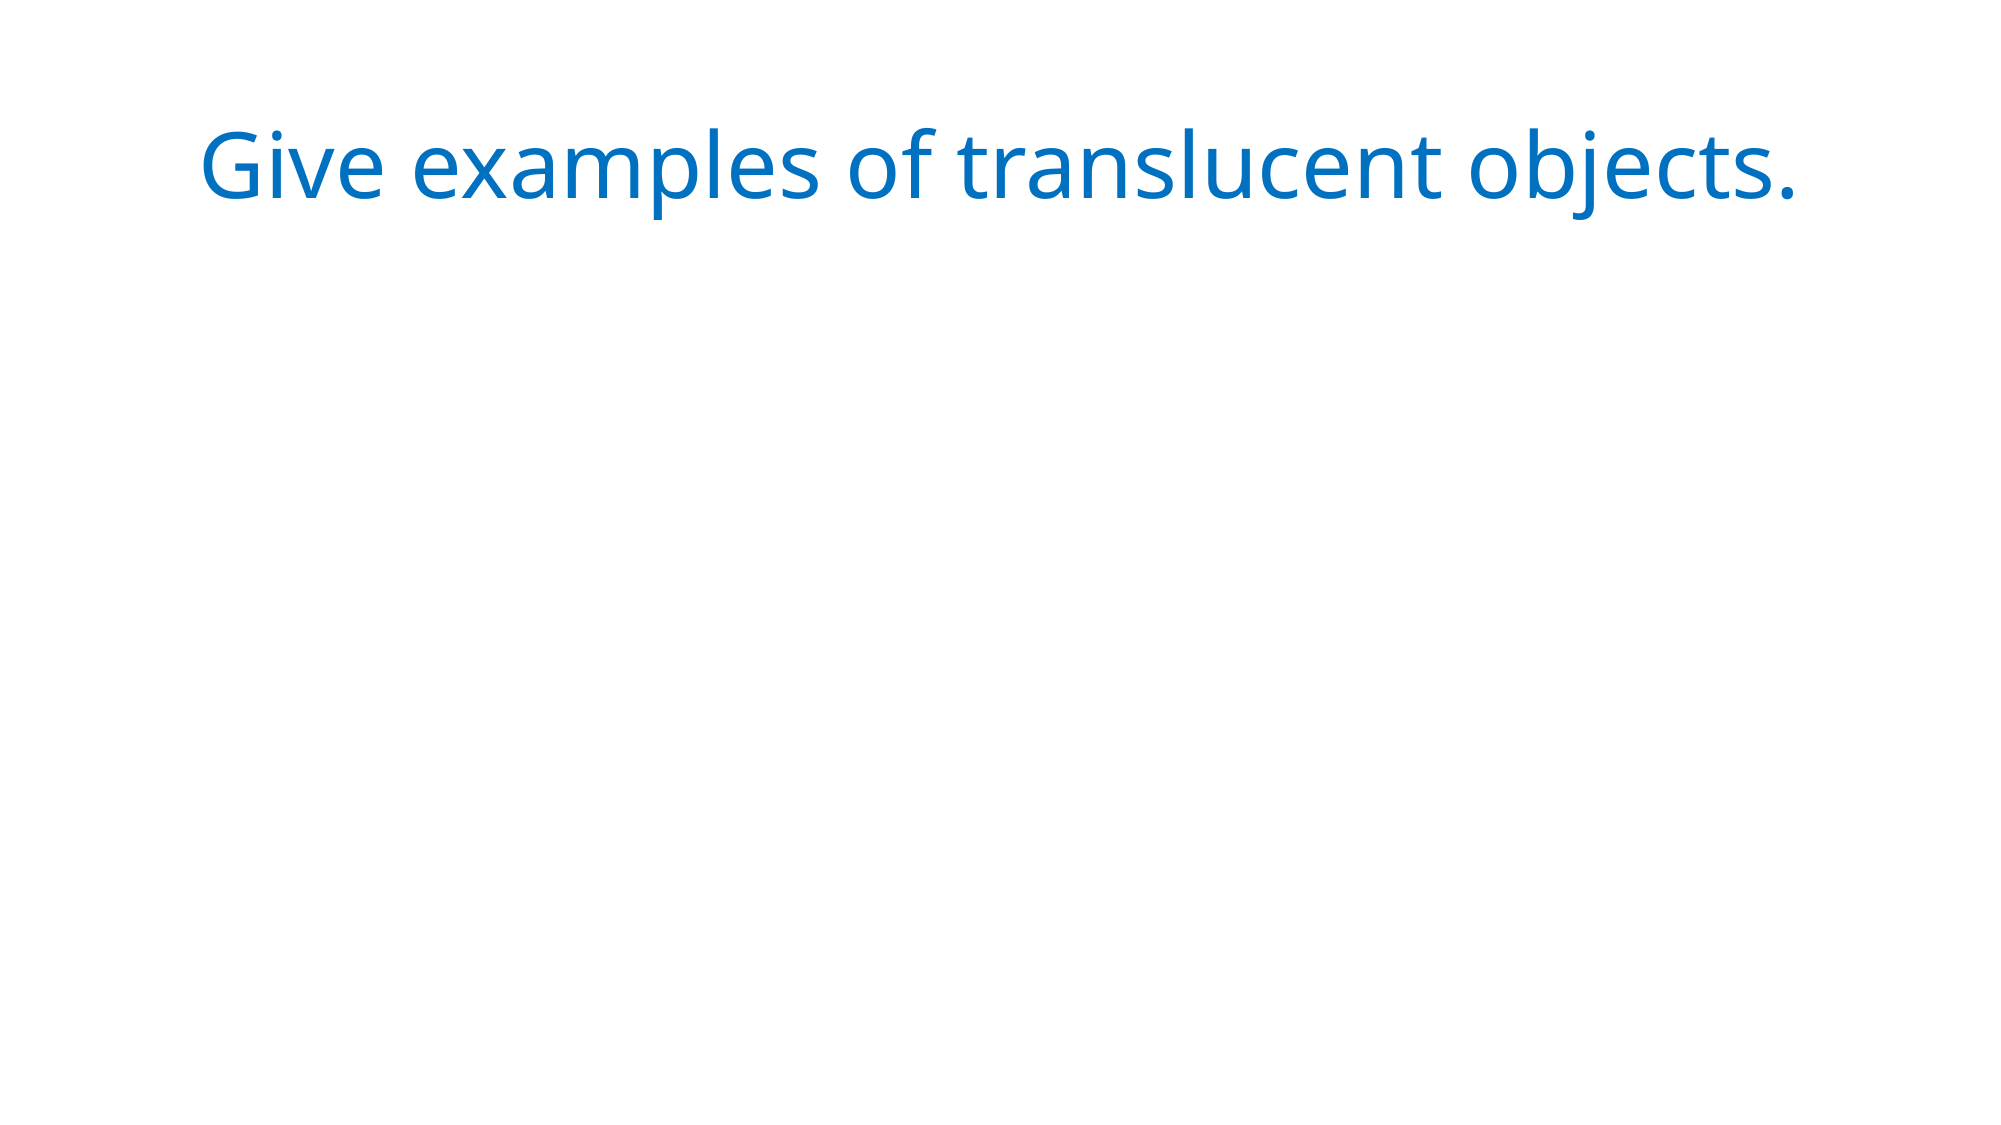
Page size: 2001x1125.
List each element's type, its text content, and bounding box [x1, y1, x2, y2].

title Give examples of translucent objects. [137, 59, 1863, 278]
